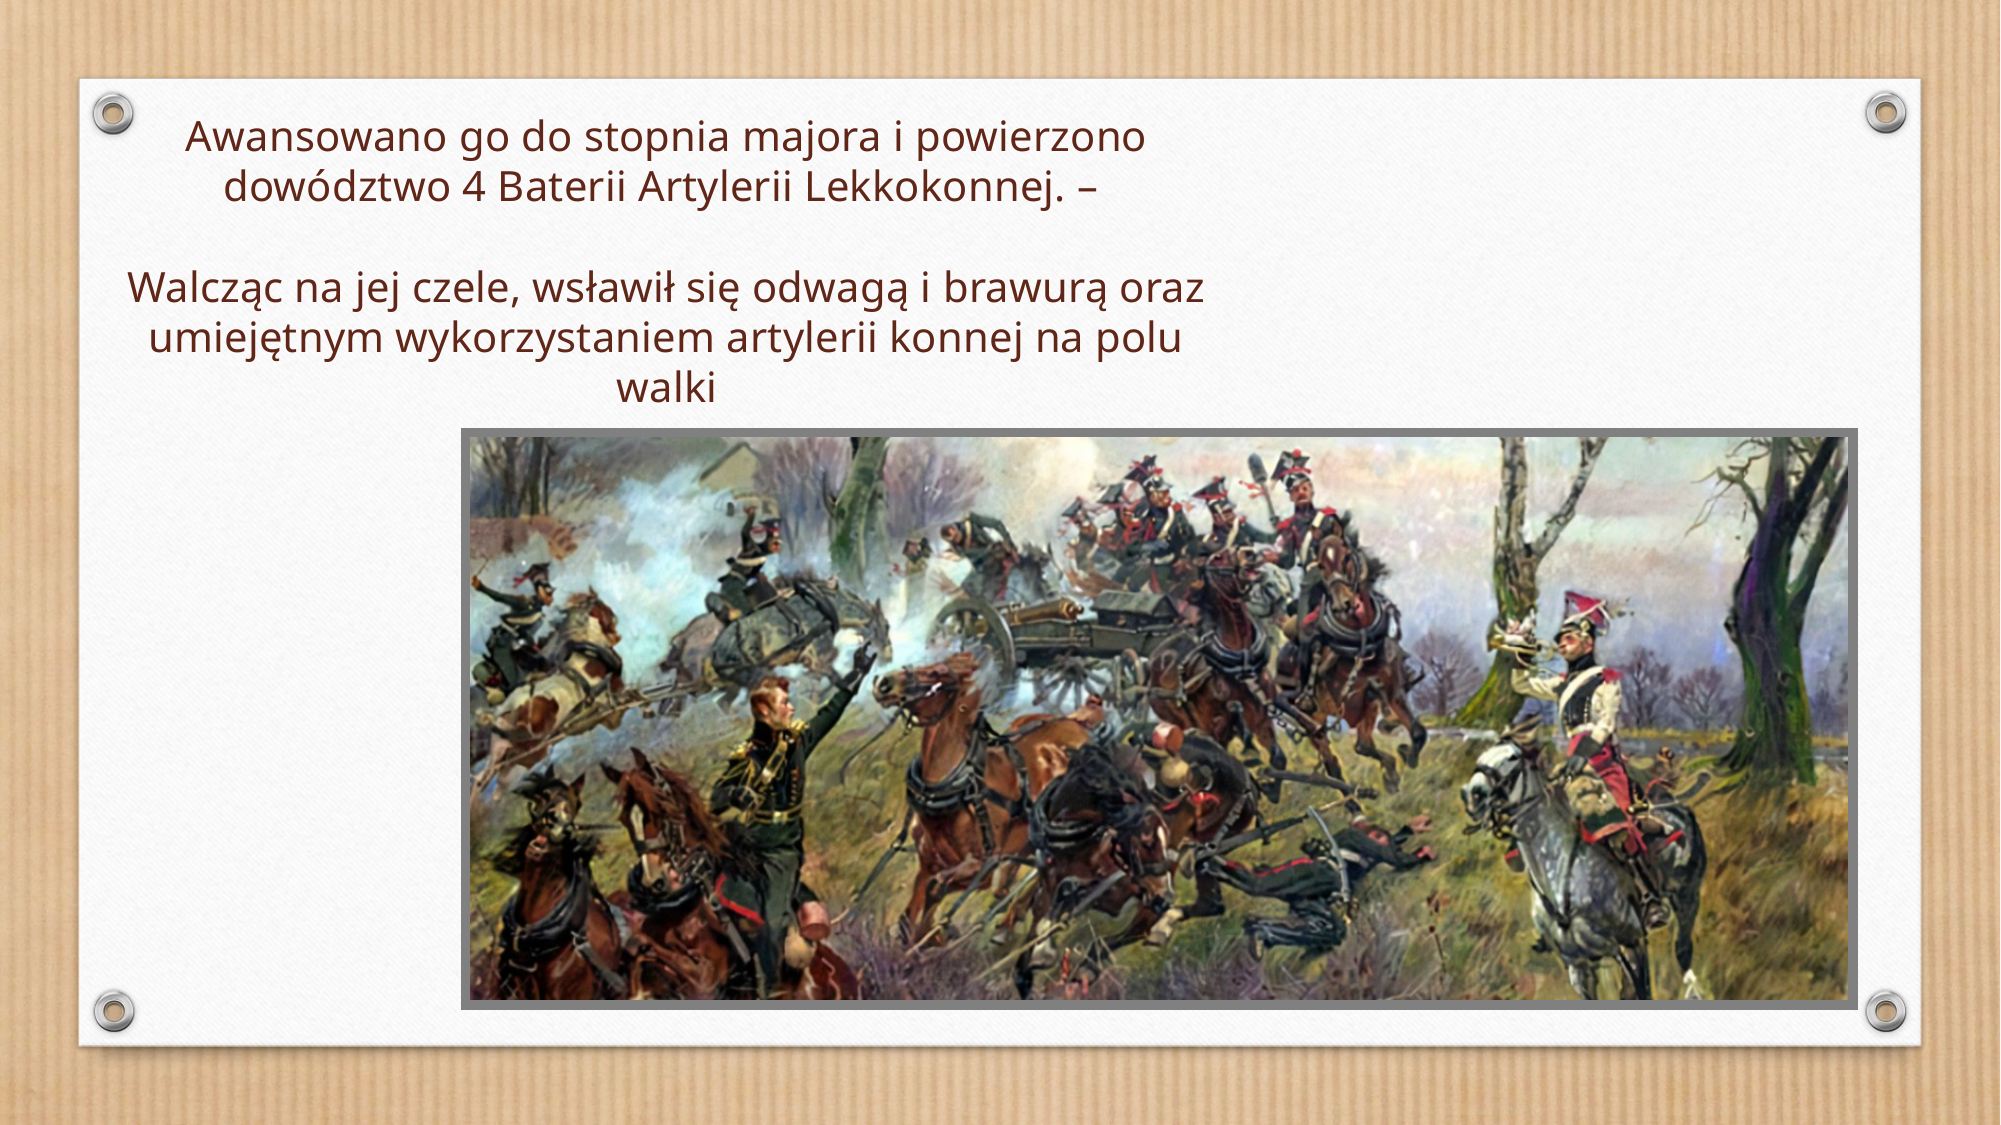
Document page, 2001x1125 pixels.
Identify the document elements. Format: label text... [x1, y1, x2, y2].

title Awansowano go do stopnia majora i powierzono dowództwo 4 Baterii Artylerii Lekkokonnej. – Walcząc na jej czele, wsławił się odwagą i brawurą oraz umiejętnym wykorzystaniem artylerii konnej na polu walki [107, 101, 1227, 418]
picture [0, 0, 2001, 1125]
